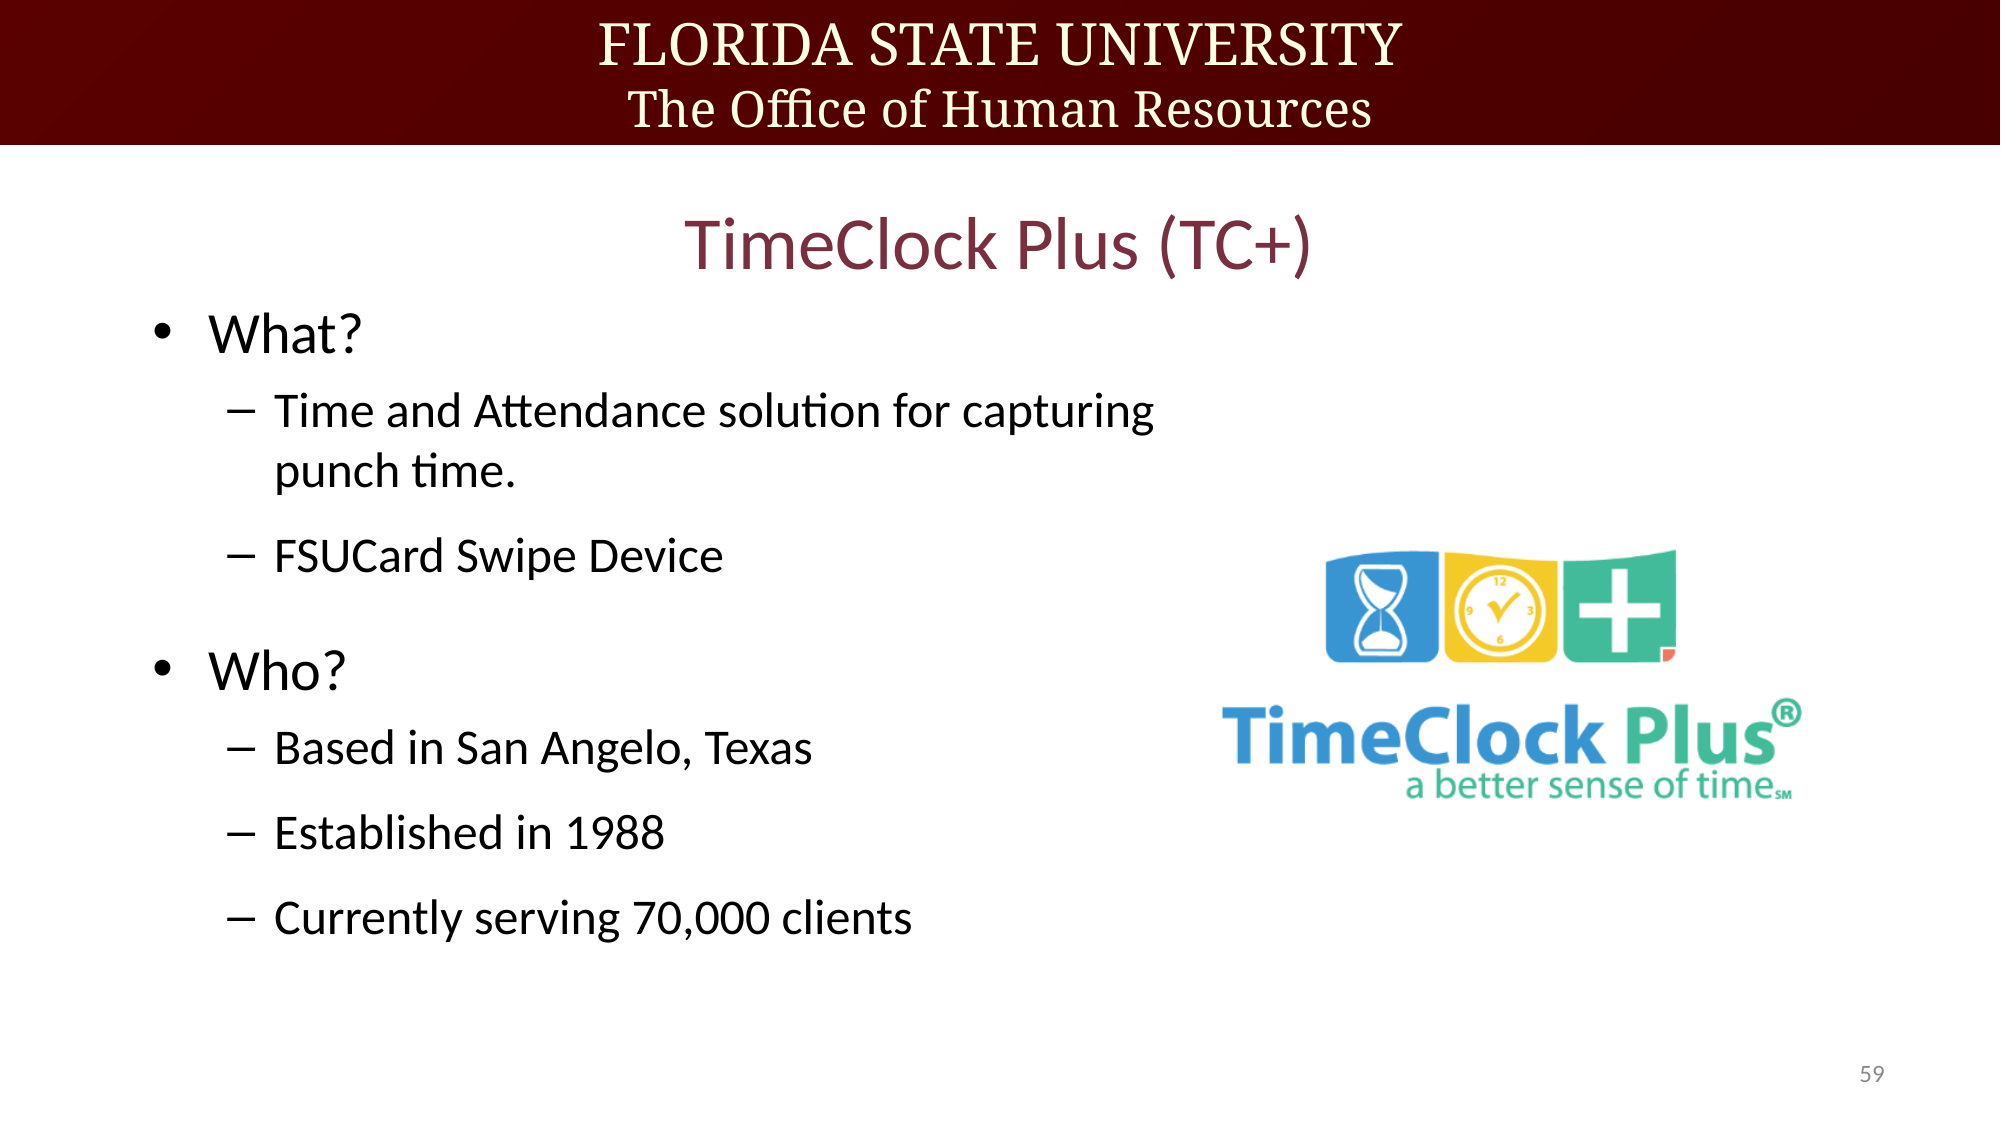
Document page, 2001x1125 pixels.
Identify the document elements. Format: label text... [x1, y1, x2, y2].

picture [1212, 394, 1816, 998]
list What? Time and Attendance solution for capturing punch time. FSUCard Swipe Device Who? Based in San Angelo, Texas Established in 1988 Currently serving 70,000 clients [137, 328, 1250, 981]
title TimeClock Plus (TC+) [99, 187, 1900, 328]
slide_number 59 [1433, 1042, 1900, 1103]
